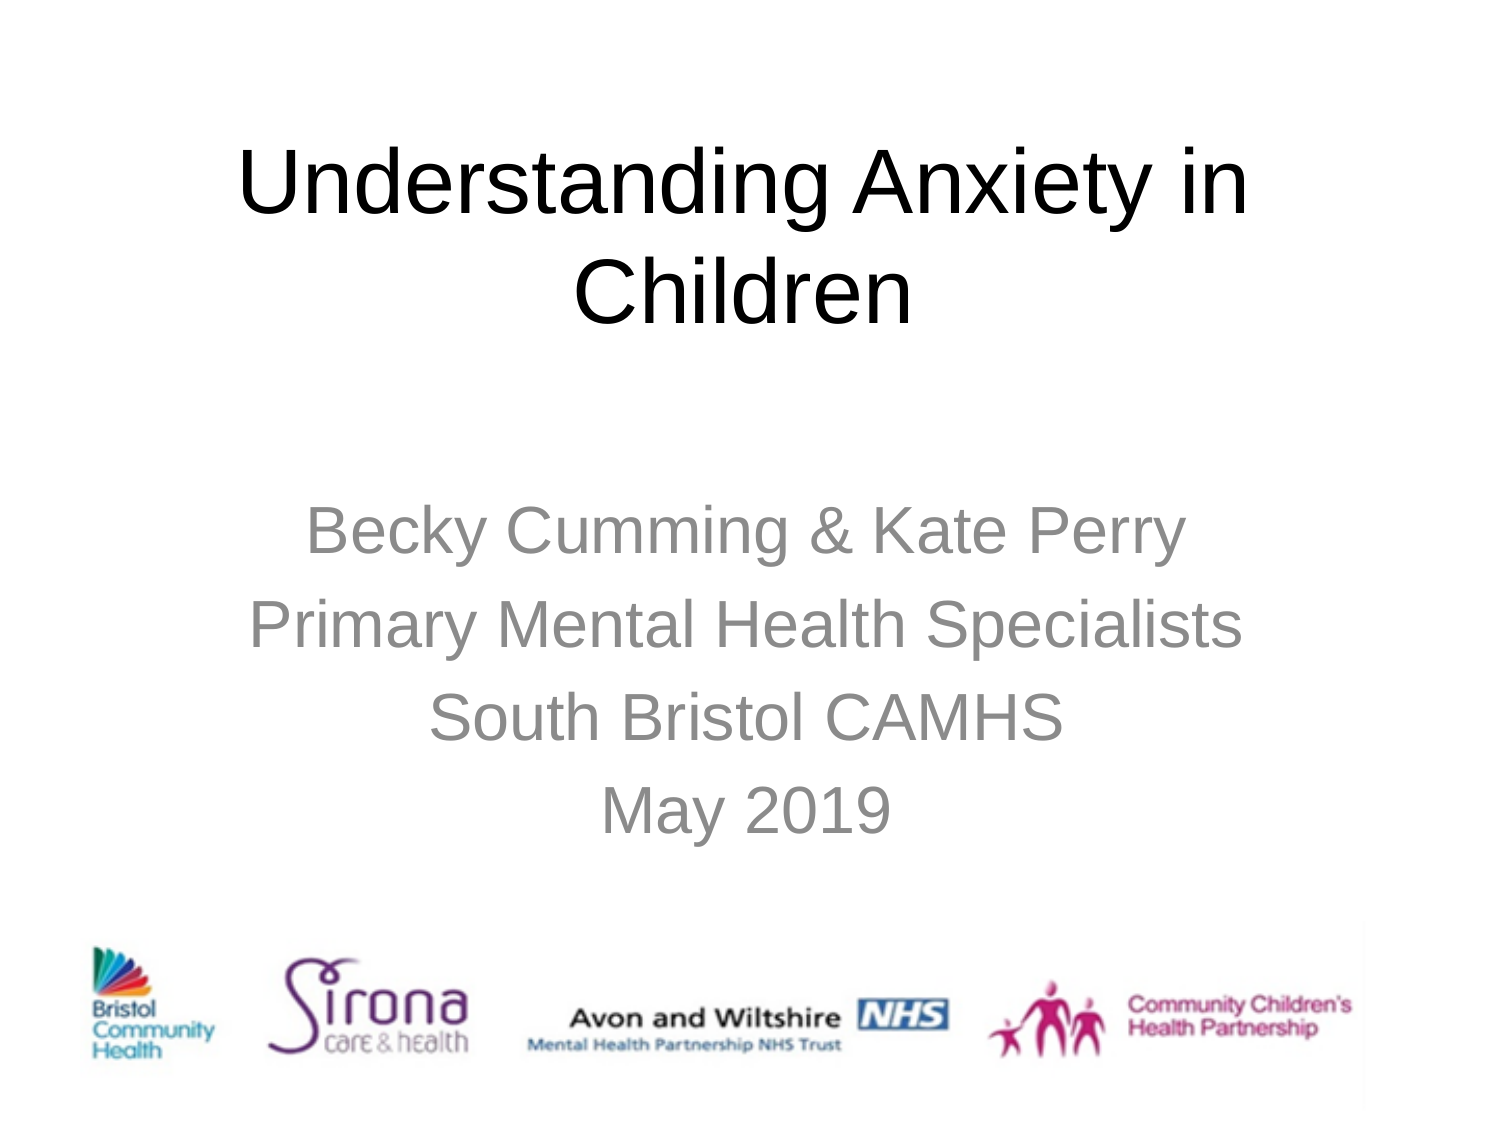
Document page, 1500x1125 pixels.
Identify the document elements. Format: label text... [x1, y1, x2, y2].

title Understanding Anxiety in Children [100, 113, 1388, 351]
picture [79, 921, 1368, 1111]
subtitle Becky Cumming & Kate Perry Primary Mental Health Specialists South Bristol CAMHS May 2019 [218, 479, 1275, 919]
